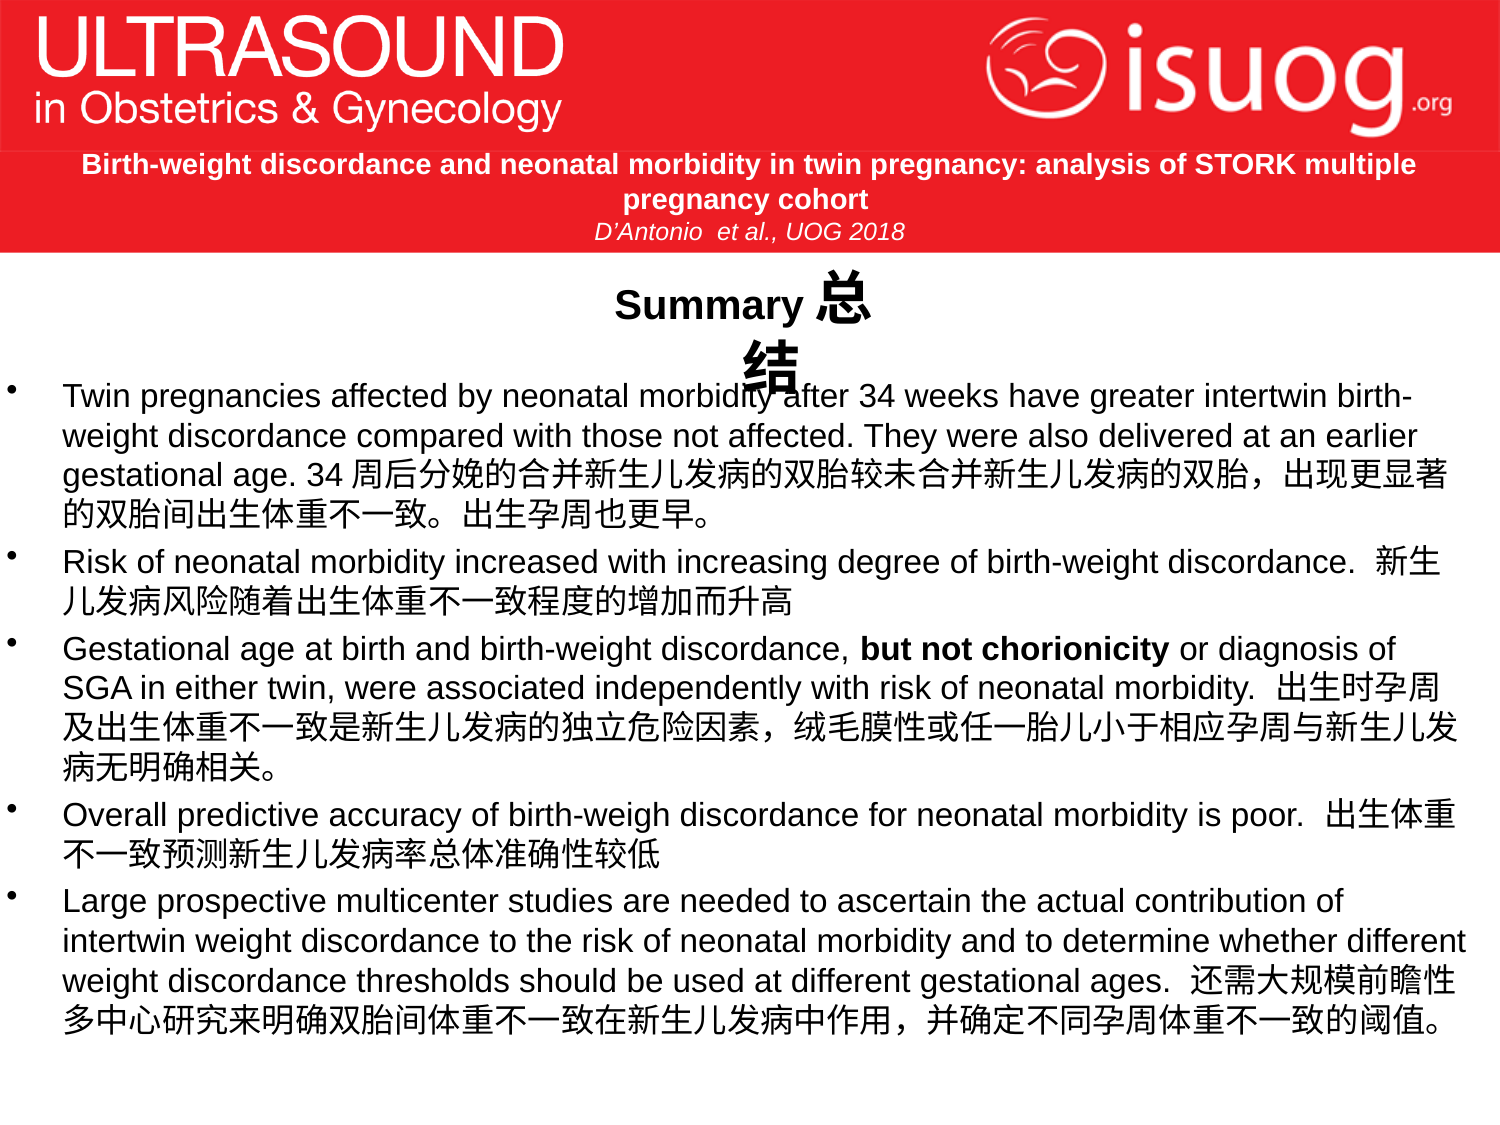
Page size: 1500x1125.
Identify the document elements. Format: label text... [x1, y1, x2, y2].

text_box Twin pregnancies affected by neonatal morbidity after 34 weeks have greater intertwin birth-weight discordance compared with those not affected. They were also delivered at an earlier gestational age. 34周后分娩的合并新生儿发病的双胎较未合并新生儿发病的双胎，出现更显著的双胎间出生体重不一致。出生孕周也更早。 Risk of neonatal morbidity increased with increasing degree of birth-weight discordance. 新生儿发病风险随着出生体重不一致程度的增加而升高 Gestational age at birth and birth-weight discordance, but not chorionicity or diagnosis of SGA in either twin, were associated independently with risk of neonatal morbidity. 出生时孕周及出生体重不一致是新生儿发病的独立危险因素，绒毛膜性或任一胎儿小于相应孕周与新生儿发病无明确相关。 Overall predictive accuracy of birth-weigh discordance for neonatal morbidity is poor. 出生体重不一致预测新生儿发病率总体准确性较低 Large prospective multicenter studies are needed to ascertain the actual contribution of intertwin weight discordance to the risk of neonatal morbidity and to determine whether different weight discordance thresholds should be used at different gestational ages. 还需大规模前瞻性多中心研究来明确双胎间体重不一致在新生儿发病中作用，并确定不同孕周体重不一致的阈值。 [0, 366, 1485, 1058]
text_box Summary总结 [573, 254, 914, 366]
text_box Birth-weight discordance and neonatal morbidity in twin pregnancy: analysis of STORK multiple pregnancy cohort D’Antonio et al., UOG 2018 [0, 152, 1500, 253]
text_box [0, 0, 1500, 152]
